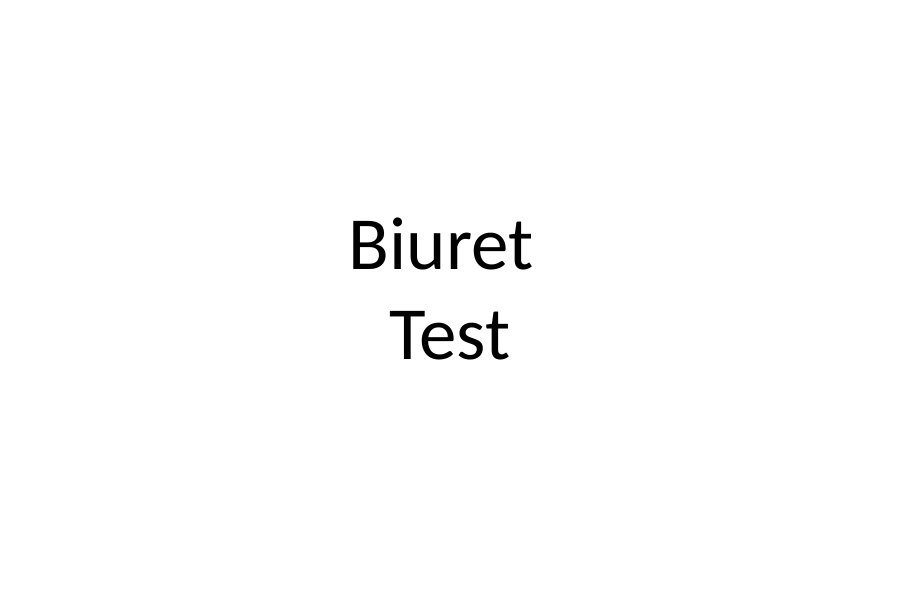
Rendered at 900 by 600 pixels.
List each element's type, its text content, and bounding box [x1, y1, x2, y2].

text_box Biuret Test [334, 187, 566, 383]
